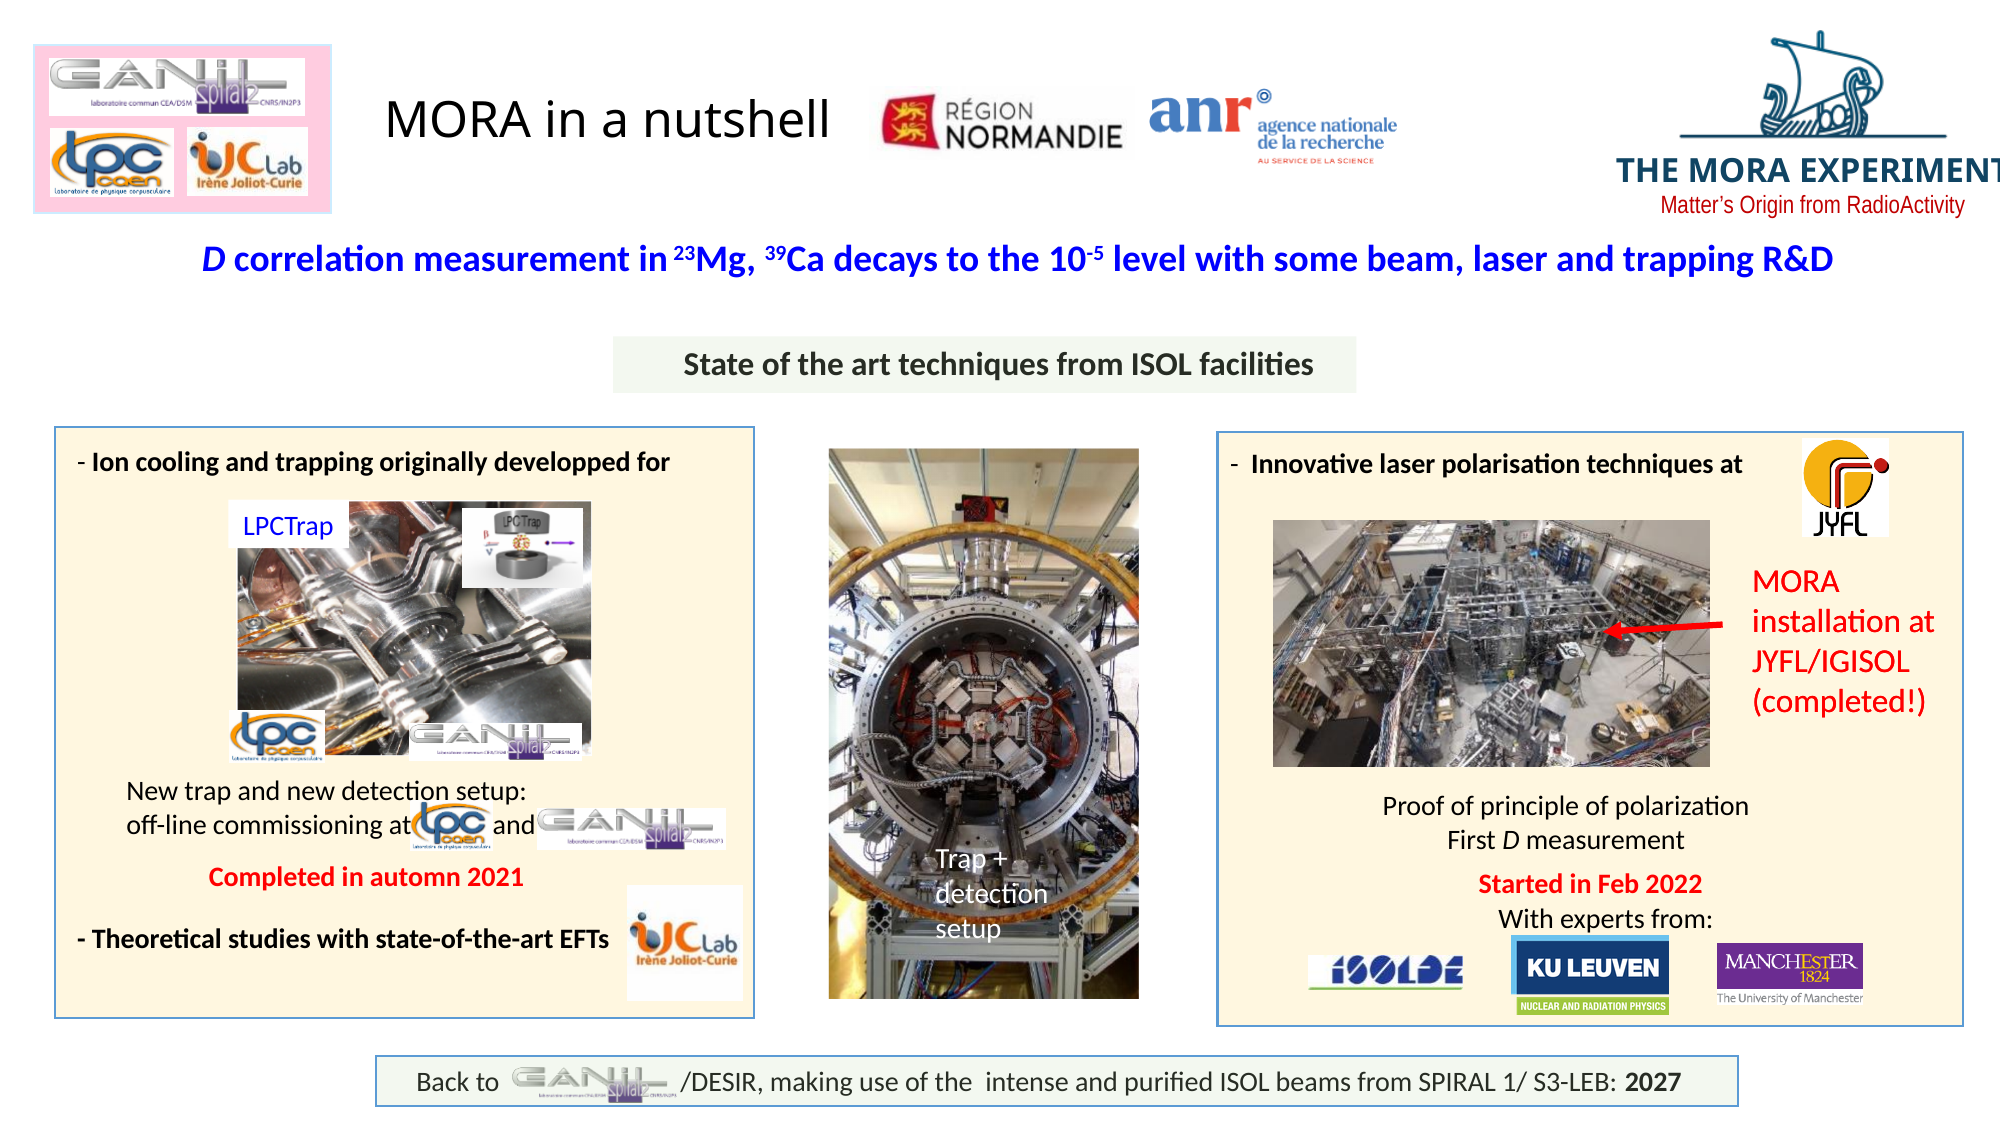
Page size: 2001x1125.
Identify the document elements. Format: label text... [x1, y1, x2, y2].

title MORA in a nutshell [369, 78, 1647, 164]
picture [708, 449, 1259, 999]
text_box State of the art techniques from ISOL facilities [637, 334, 1362, 390]
picture [1148, 87, 1399, 165]
picture [511, 1066, 680, 1104]
text_box Trap + detection setup [920, 879, 1136, 952]
text_box [33, 44, 332, 214]
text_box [48, 57, 310, 197]
text_box [612, 335, 1357, 394]
text_box [375, 1055, 1739, 1107]
picture [869, 86, 1135, 160]
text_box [54, 426, 755, 1018]
text_box D correlation measurement in 23Mg, 39Ca decays to the 10-5 level with some beam, laser and trapping R&D [187, 226, 1951, 287]
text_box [1215, 431, 1963, 1027]
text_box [1647, 14, 1979, 222]
